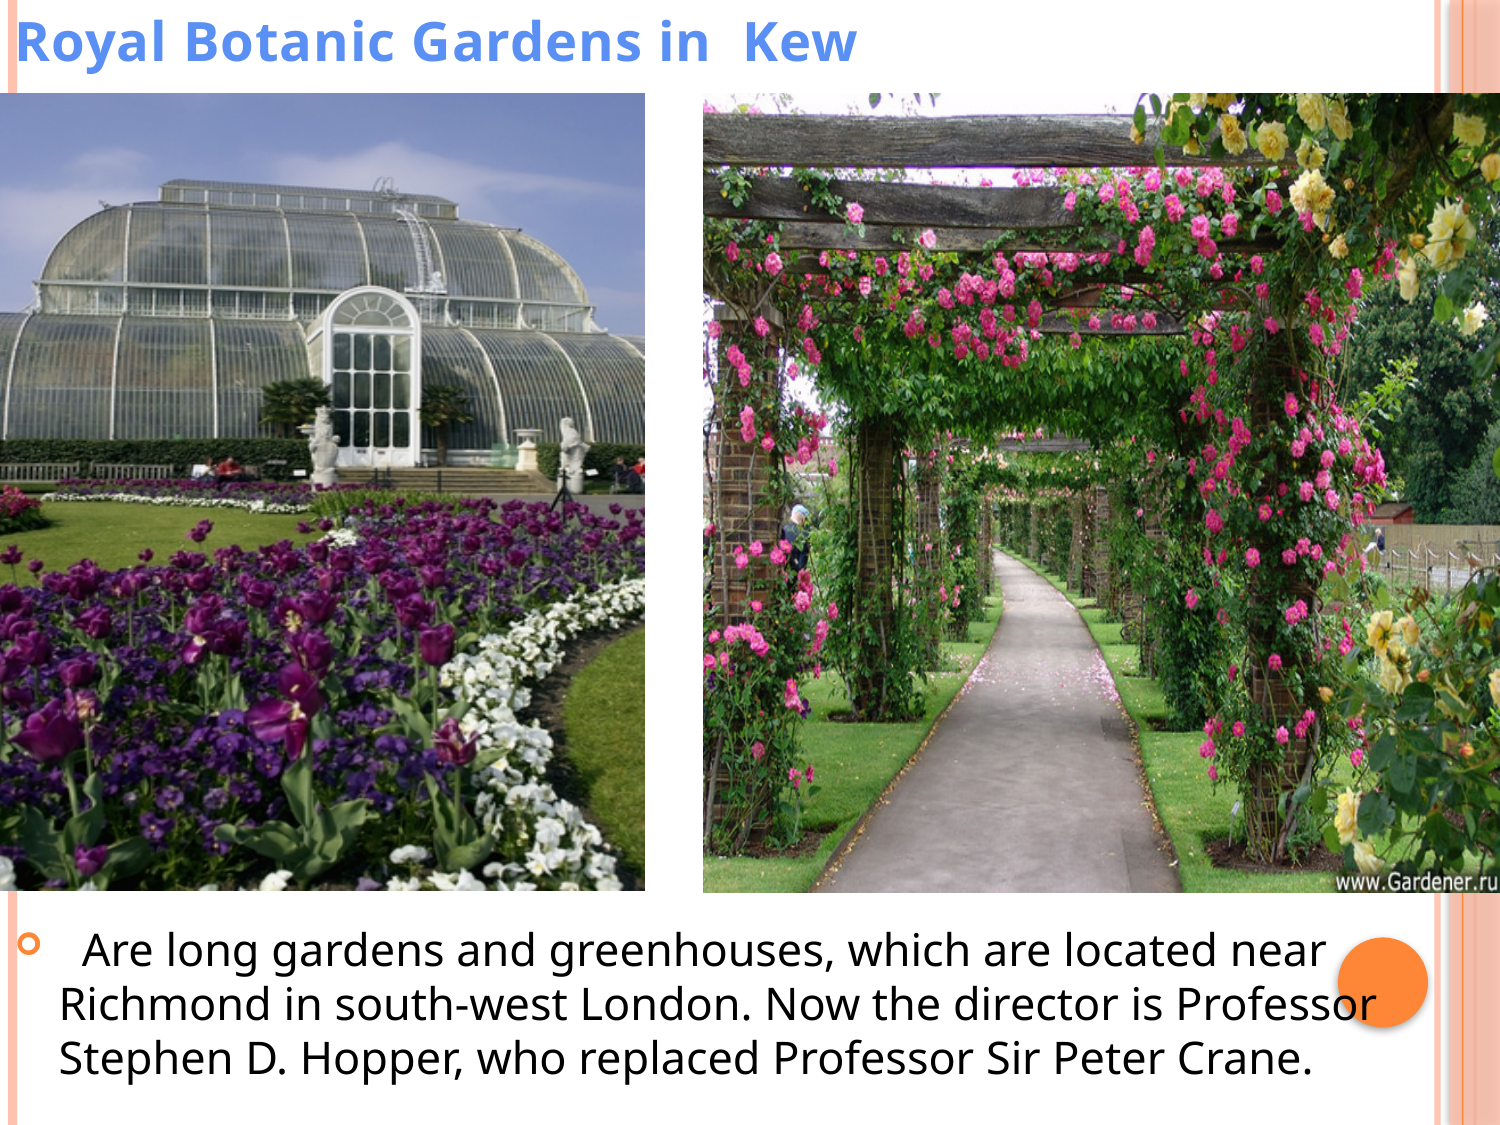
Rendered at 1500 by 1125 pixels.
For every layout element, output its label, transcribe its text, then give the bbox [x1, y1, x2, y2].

list Are long gardens and greenhouses, which are located near Richmond in south-west London. Now the director is Professor Stephen D. Hopper, who replaced Professor Sir Peter Crane. [0, 914, 1500, 1125]
picture [0, 93, 645, 892]
title Royal Botanic Gardens in Kew [0, 0, 1500, 81]
picture [702, 93, 1500, 894]
